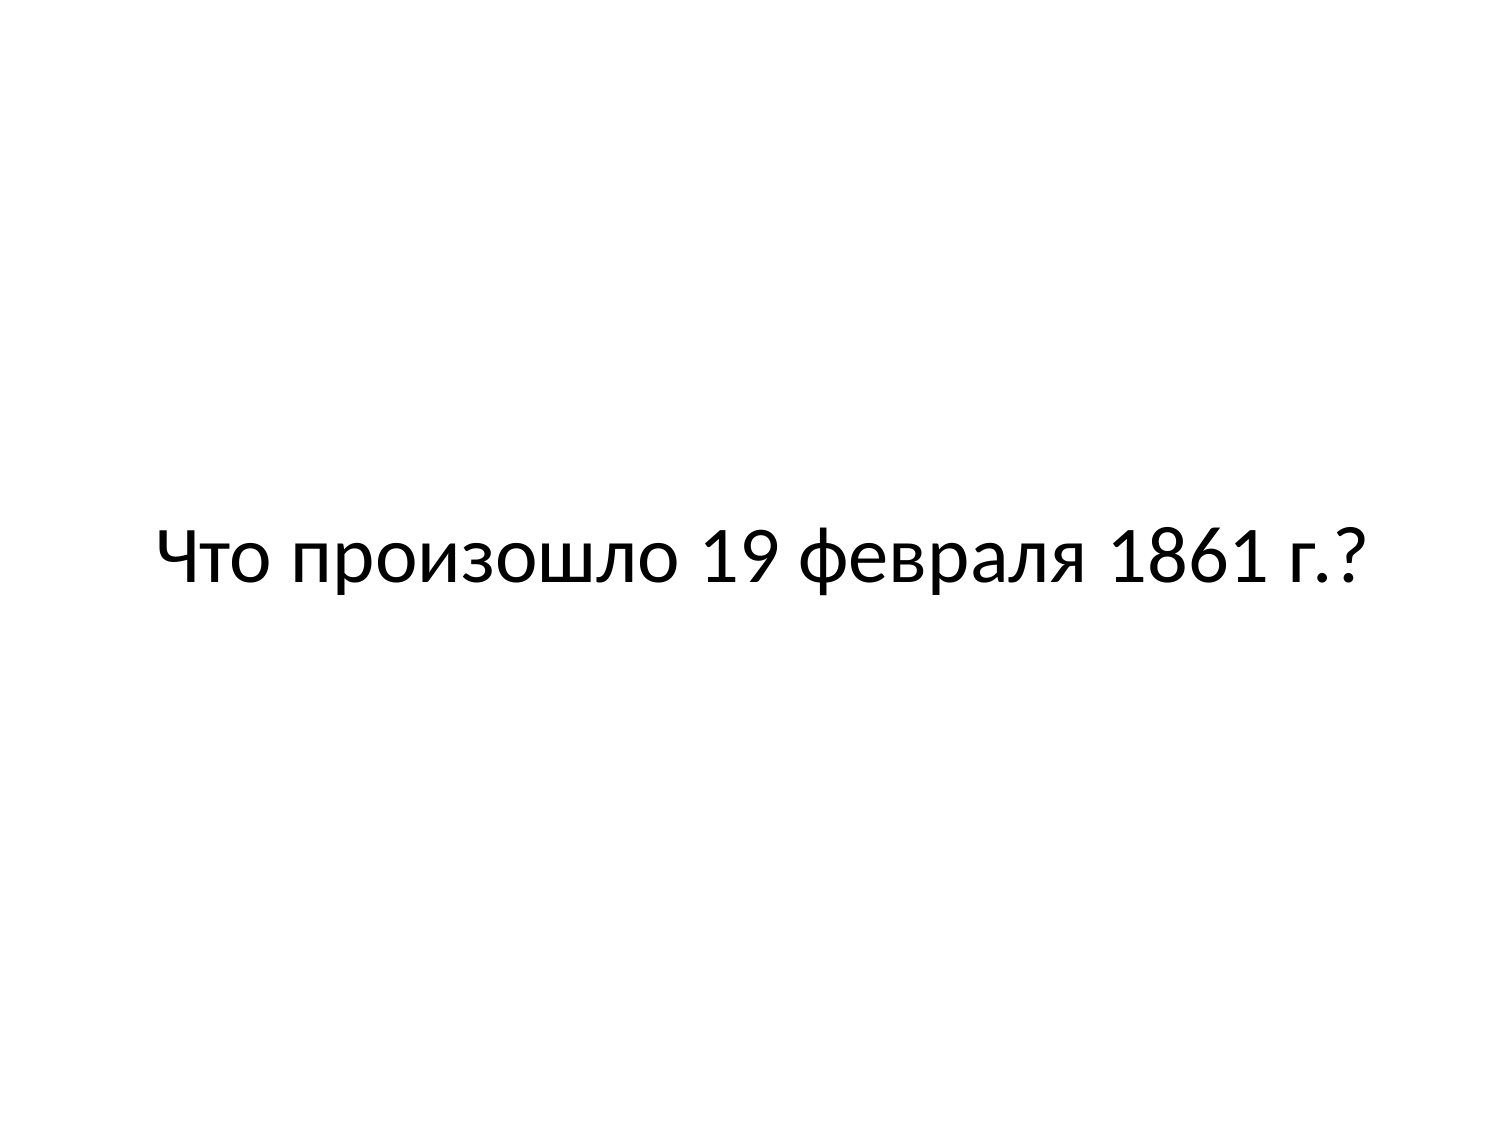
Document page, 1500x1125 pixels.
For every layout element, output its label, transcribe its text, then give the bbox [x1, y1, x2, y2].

title Что произошло 19 февраля 1861 г.? [88, 456, 1439, 644]
